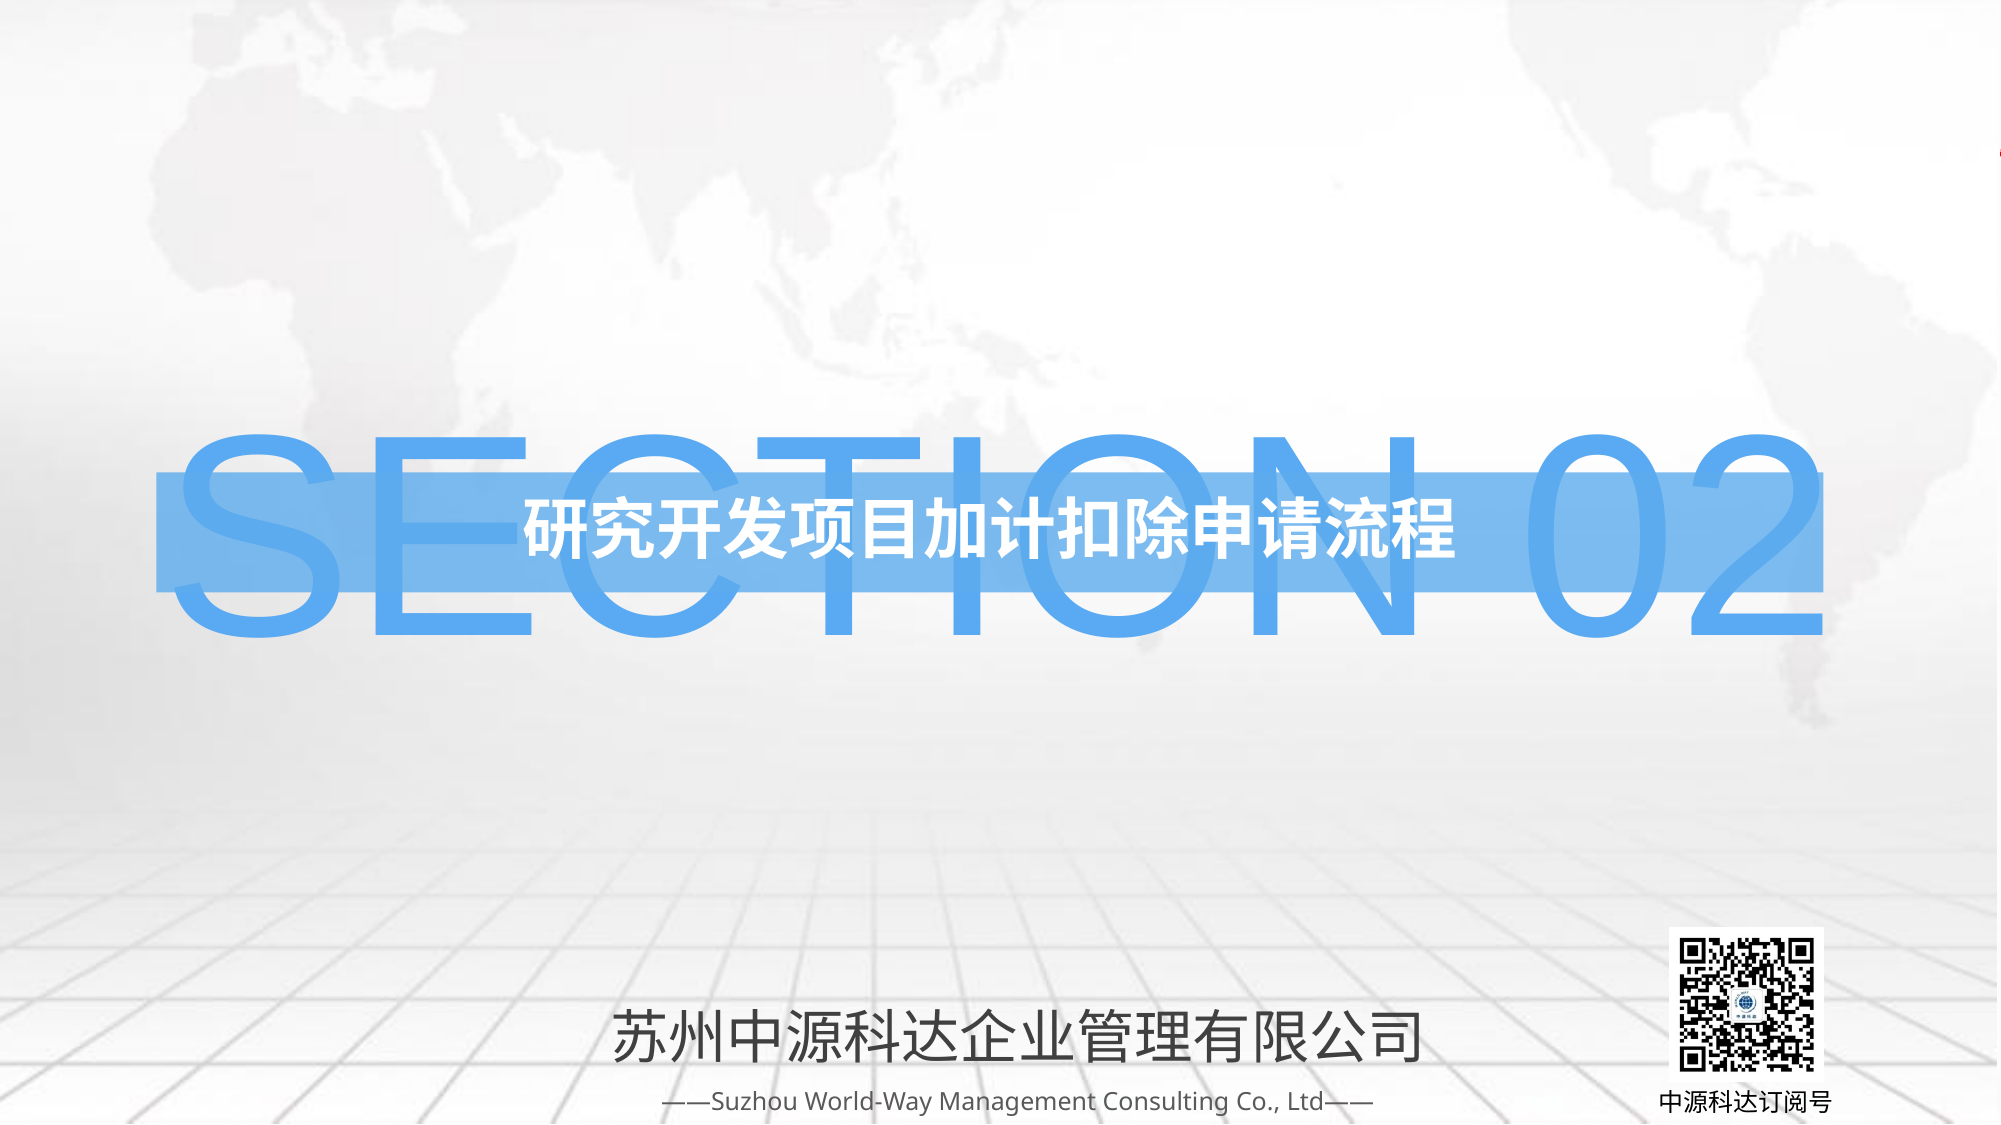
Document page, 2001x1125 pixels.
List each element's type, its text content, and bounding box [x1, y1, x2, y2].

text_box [156, 472, 1824, 593]
picture [0, 0, 1997, 1124]
text_box SECTION 02 [123, 340, 1877, 701]
text_box 中源科达订阅号 [1641, 1079, 1852, 1124]
text_box 苏州中源科达企业管理有限公司 ——Suzhou World-Way Management Consulting Co., Ltd—— [333, 958, 1669, 1123]
